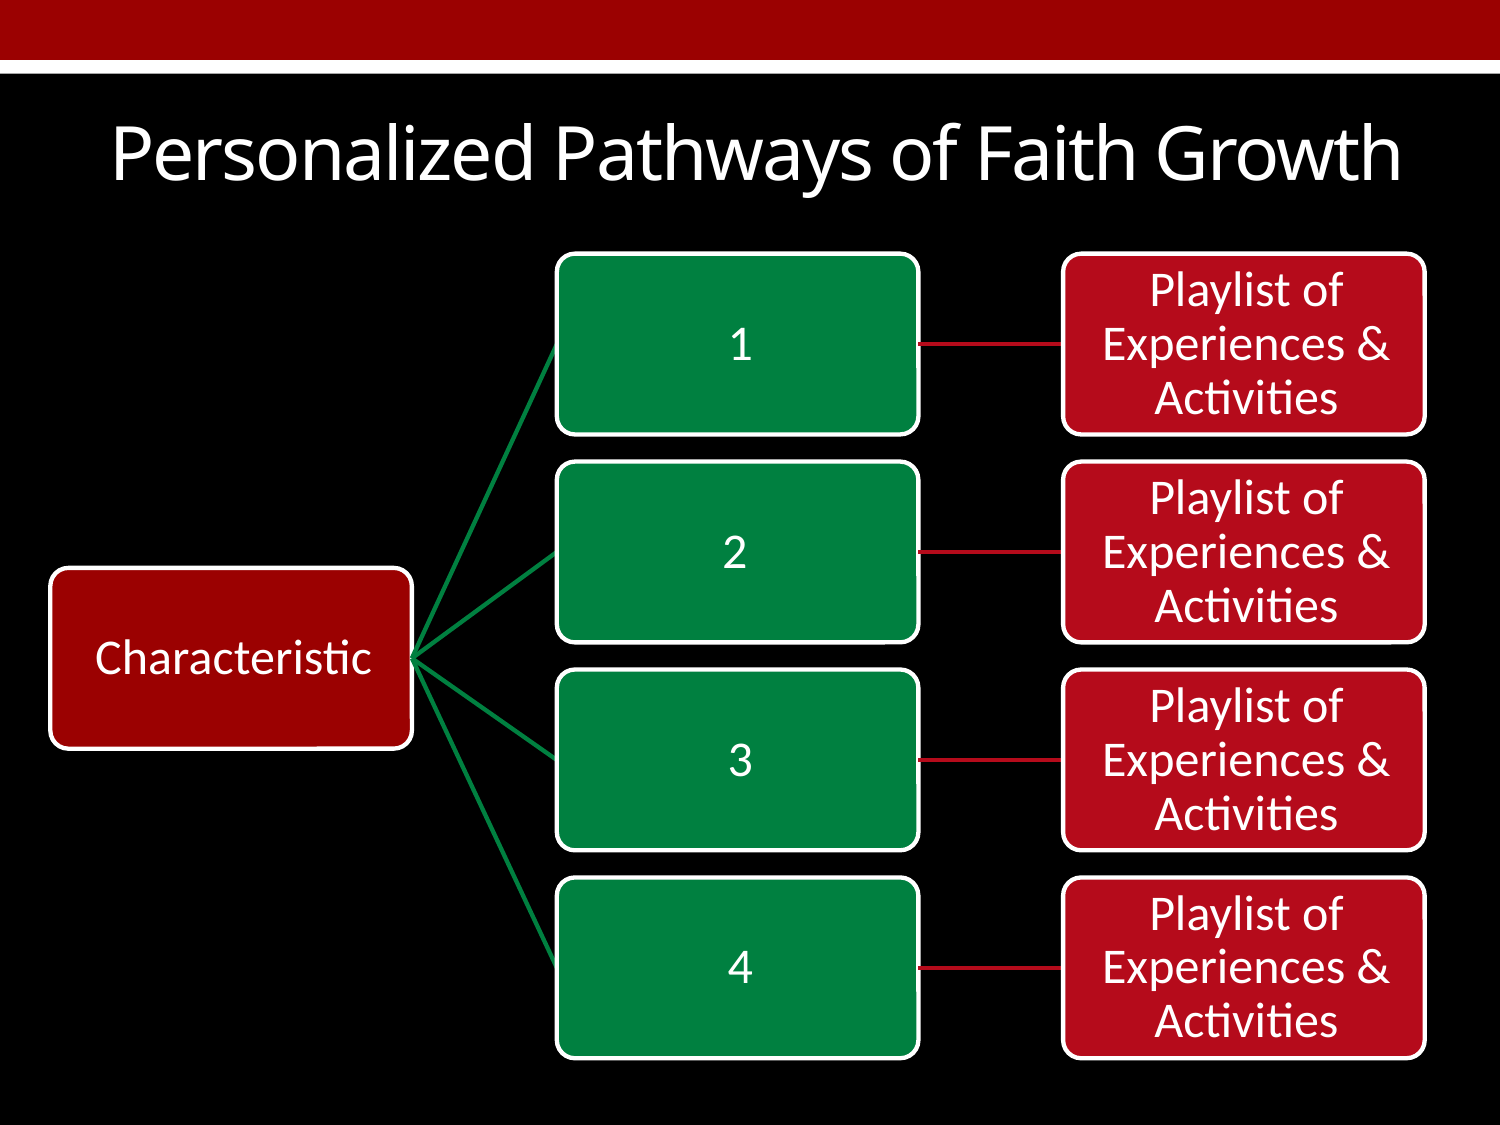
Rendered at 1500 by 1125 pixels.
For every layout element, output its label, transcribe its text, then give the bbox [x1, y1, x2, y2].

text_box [49, 216, 1426, 1095]
title Personalized Pathways of Faith Growth [50, 60, 1464, 241]
